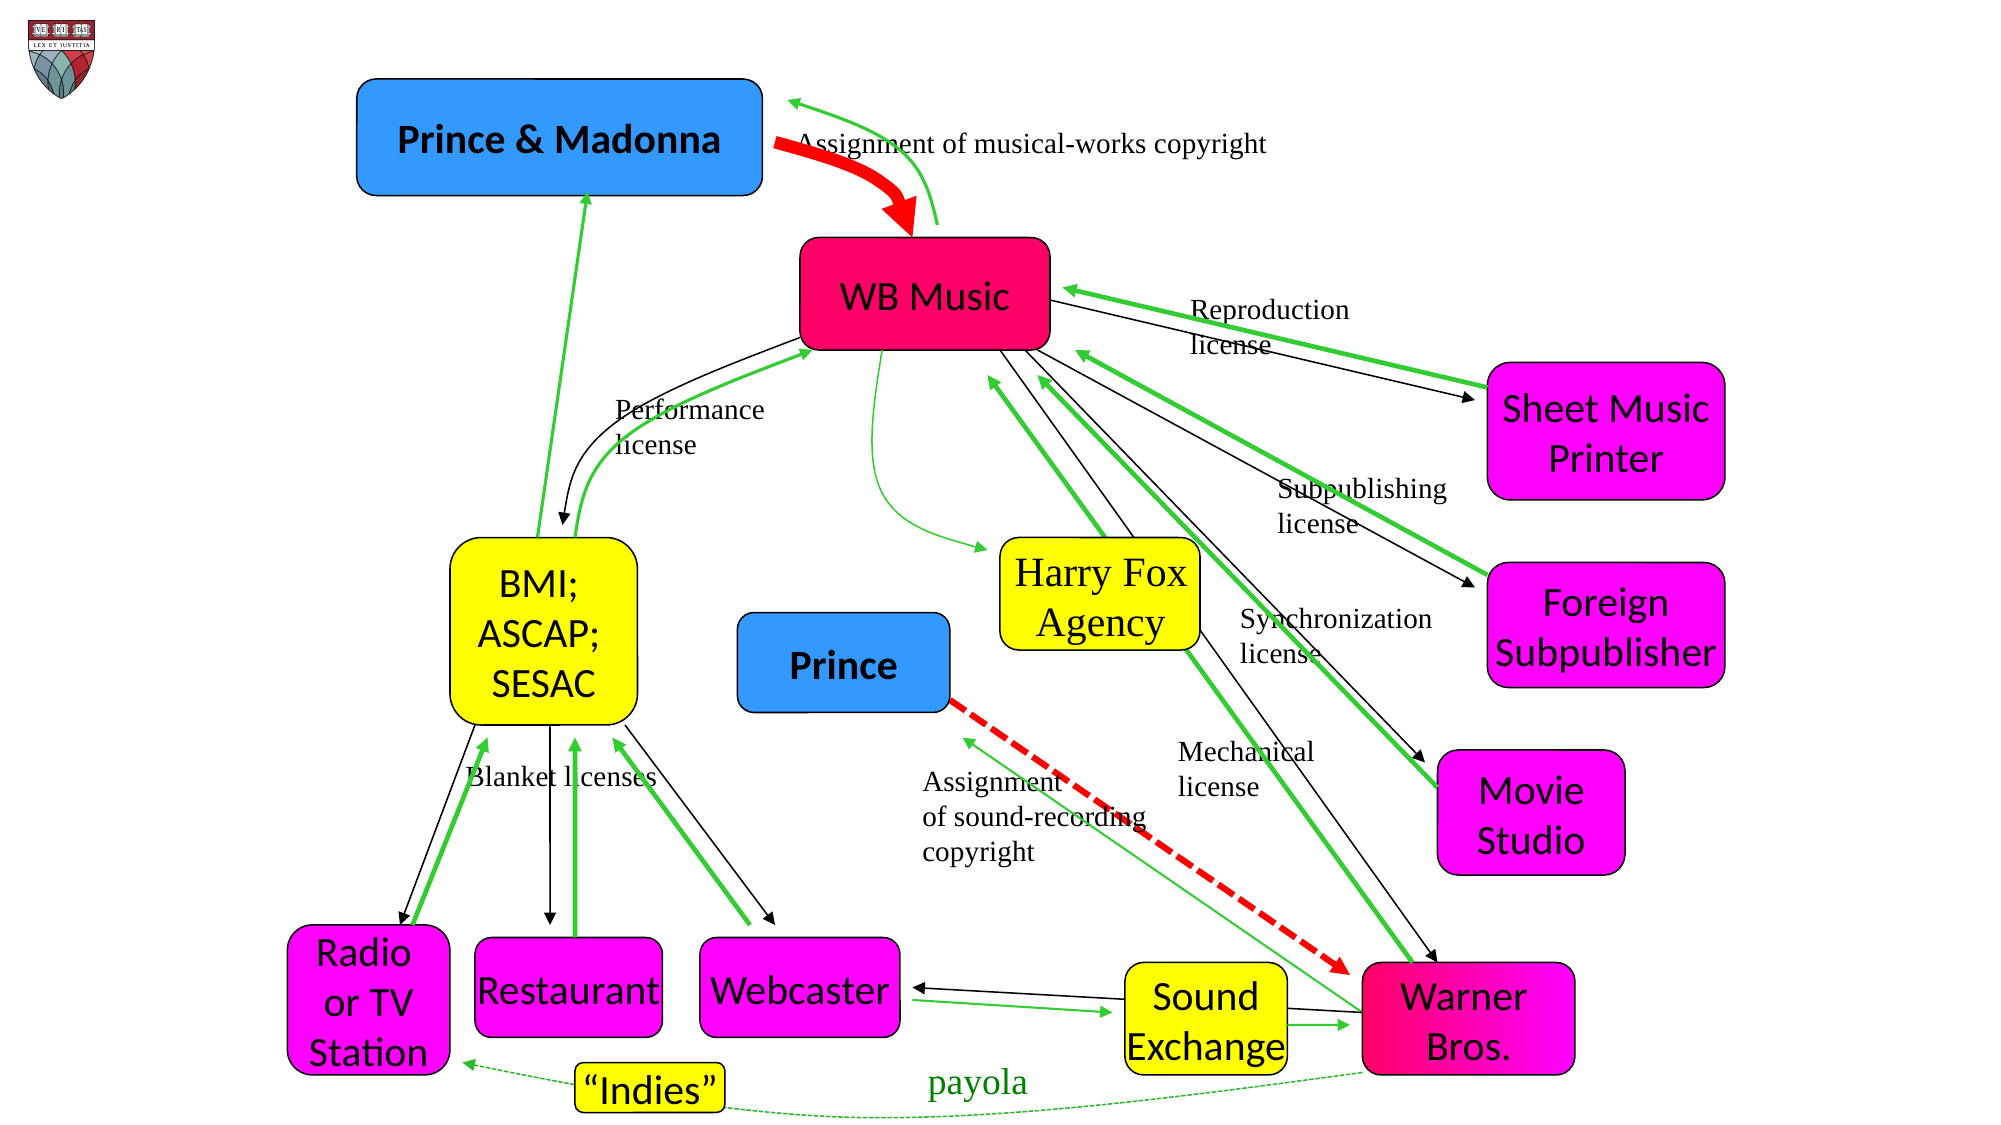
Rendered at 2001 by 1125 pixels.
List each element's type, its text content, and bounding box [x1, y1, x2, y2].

text_box [1336, 962, 1351, 976]
text_box [1402, 548, 1475, 588]
text_box Blanket licenses [576, 749, 657, 800]
text_box Assignment of musical-works copyright [780, 117, 866, 167]
text_box Harry Fox Agency [999, 537, 1203, 653]
text_box Reproduction license [1175, 315, 1366, 368]
text_box [962, 737, 1362, 1012]
text_box Blanket licenses [450, 749, 482, 800]
text_box [724, 1065, 1363, 1119]
text_box [1074, 349, 1488, 576]
text_box [912, 999, 1113, 1018]
text_box Synchronization license [1225, 591, 1329, 677]
text_box [558, 337, 800, 526]
text_box [537, 191, 592, 538]
text_box Assignment of sound-recording copyright [990, 755, 1162, 873]
text_box [398, 791, 450, 925]
text_box Sheet Music Printer [1487, 362, 1725, 500]
text_box Blanket licenses [622, 749, 673, 800]
text_box Sound Exchange [1124, 962, 1288, 1071]
text_box [1037, 375, 1195, 537]
text_box [1062, 284, 1488, 388]
text_box [987, 375, 1105, 537]
text_box payola [913, 1049, 1044, 1110]
text_box Mechanical license [1163, 724, 1301, 810]
text_box WB Music [799, 237, 1051, 351]
text_box [624, 724, 775, 925]
text_box [1338, 368, 1475, 404]
text_box Performance license [665, 383, 781, 468]
text_box Synchronization license [1249, 591, 1341, 677]
text_box Radio or TV Station [287, 924, 450, 1075]
text_box Blanket licenses [463, 749, 574, 800]
text_box [787, 98, 938, 226]
text_box BMI; ASCAP; SESAC [450, 537, 638, 726]
text_box [412, 737, 489, 926]
text_box Restaurant [474, 937, 663, 1038]
text_box Assignment of sound-recording copyright [907, 755, 1160, 875]
text_box [871, 350, 988, 553]
text_box Prince [737, 612, 950, 713]
text_box [1328, 810, 1438, 963]
text_box “Indies” [574, 1062, 725, 1113]
text_box [543, 800, 557, 925]
text_box Mechanical license [1241, 724, 1330, 810]
text_box Prince & Madonna [356, 78, 763, 196]
text_box Webcaster [699, 937, 901, 1038]
text_box Subpublishing license [1283, 462, 1463, 548]
text_box Performance license [600, 383, 684, 434]
text_box [1287, 1018, 1351, 1032]
text_box [462, 1058, 578, 1085]
text_box [912, 981, 1124, 1000]
text_box Reproduction license [1175, 282, 1366, 358]
text_box [612, 737, 751, 926]
text_box [568, 737, 582, 938]
text_box [774, 141, 915, 238]
text_box Assignment of musical-works copyright [841, 117, 1283, 167]
picture [28, 20, 95, 99]
text_box [1024, 349, 1426, 763]
text_box Warner Bros. [1362, 962, 1575, 1075]
text_box Subpublishing license [1262, 462, 1436, 548]
text_box Foreign Subpublisher [1487, 562, 1725, 688]
text_box [574, 348, 813, 538]
text_box Synchronization license [1260, 591, 1448, 677]
text_box Movie Studio [1437, 749, 1626, 876]
